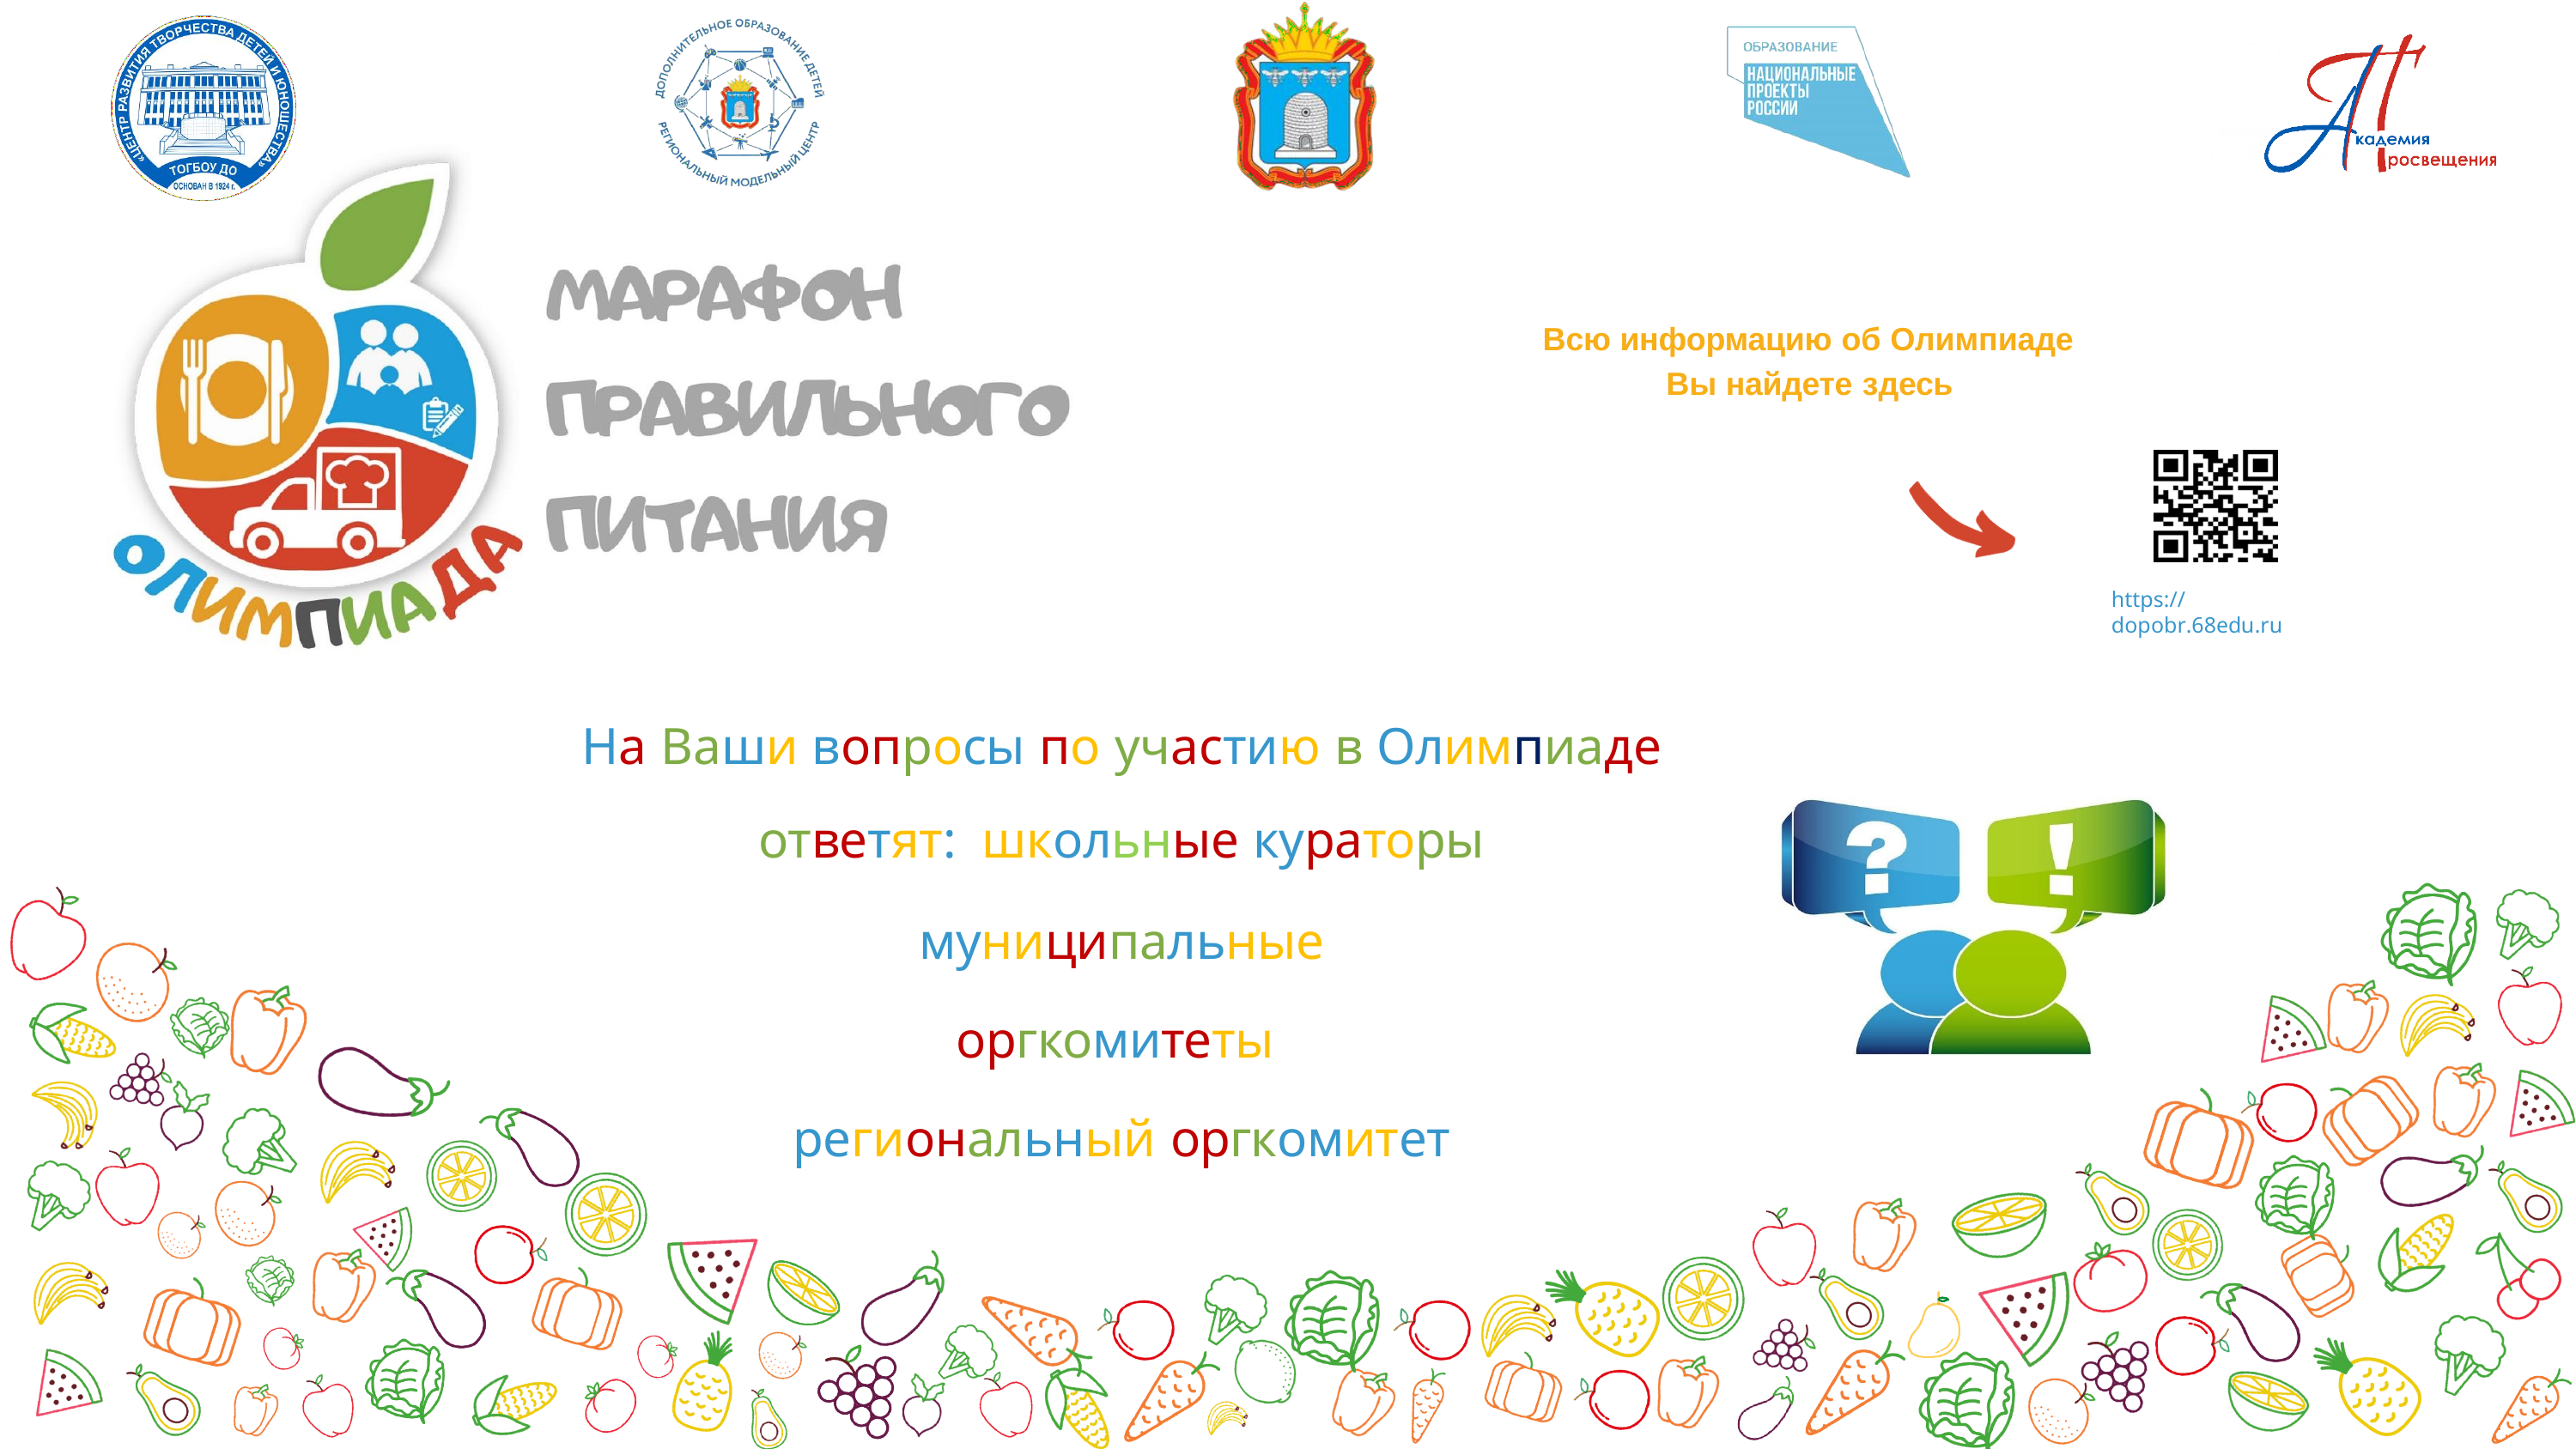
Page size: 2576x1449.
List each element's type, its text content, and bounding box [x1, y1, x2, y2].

text_box https://dopobr.68edu.ru [2109, 584, 2334, 638]
picture [1331, 1288, 1471, 1446]
picture [1908, 461, 2020, 575]
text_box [979, 1264, 1387, 1396]
picture [750, 1340, 816, 1449]
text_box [1471, 1250, 1669, 1375]
picture [817, 1244, 1309, 1449]
picture [125, 1349, 210, 1446]
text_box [1916, 1351, 2109, 1449]
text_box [2221, 1305, 2514, 1446]
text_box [1776, 797, 2576, 1245]
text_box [139, 1266, 285, 1441]
picture [24, 1251, 116, 1442]
picture [2377, 1245, 2571, 1329]
picture [1724, 23, 1911, 179]
text_box Всю информацию об Олимпиаде Вы найдете здесь [1540, 311, 2079, 403]
picture [1484, 1204, 1961, 1449]
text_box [0, 872, 459, 1155]
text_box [418, 1132, 475, 1287]
picture [2154, 450, 2279, 562]
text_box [479, 1104, 844, 1340]
picture [8, 1155, 492, 1446]
picture [2514, 1367, 2572, 1444]
picture [1230, 0, 1379, 192]
picture [106, 15, 1073, 655]
picture [2130, 25, 2496, 173]
picture [530, 1340, 748, 1442]
picture [1940, 1245, 2371, 1426]
text_box На Ваши вопросы по участию в Олимпиаде ответят: школьные кураторы муниципальные оргкомитеты региональный оргкомитет [507, 677, 1735, 1167]
picture [471, 1360, 565, 1447]
